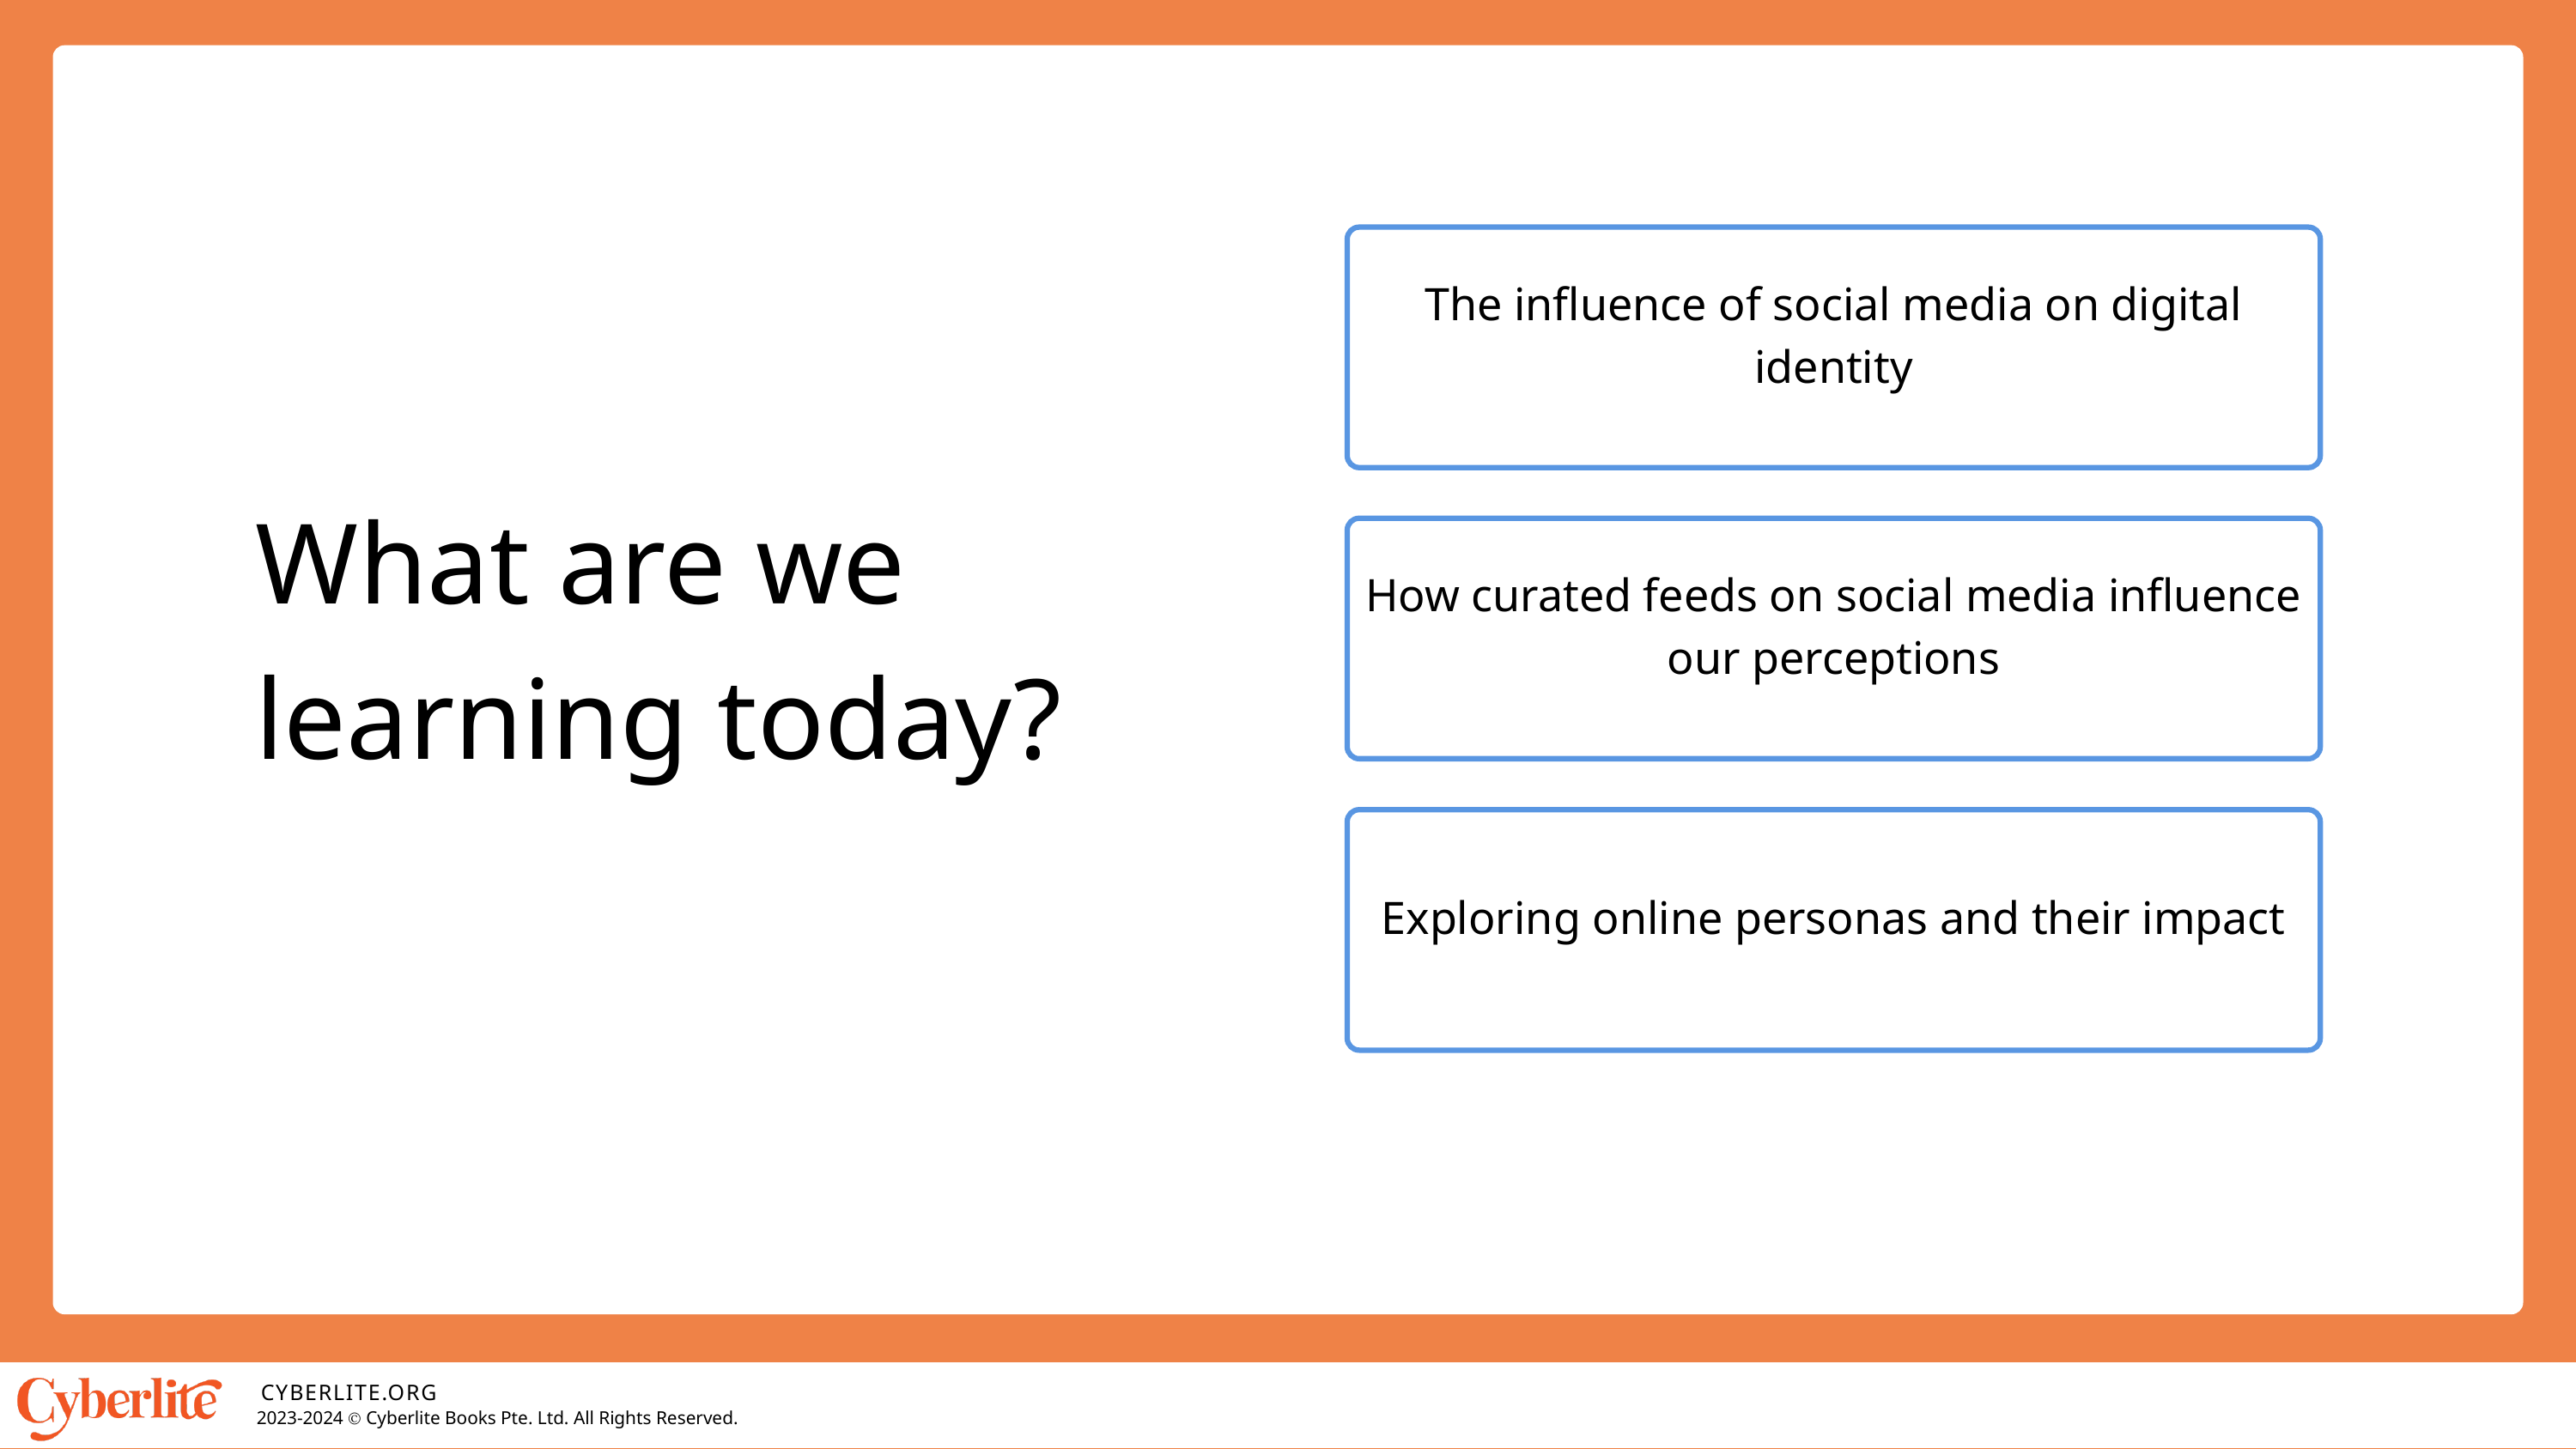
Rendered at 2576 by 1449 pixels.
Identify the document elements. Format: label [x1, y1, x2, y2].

text_box [1346, 518, 2321, 760]
text_box [0, 1361, 2576, 1449]
text_box [52, 45, 2524, 1315]
text_box [1346, 809, 2321, 1051]
text_box [1346, 227, 2321, 468]
